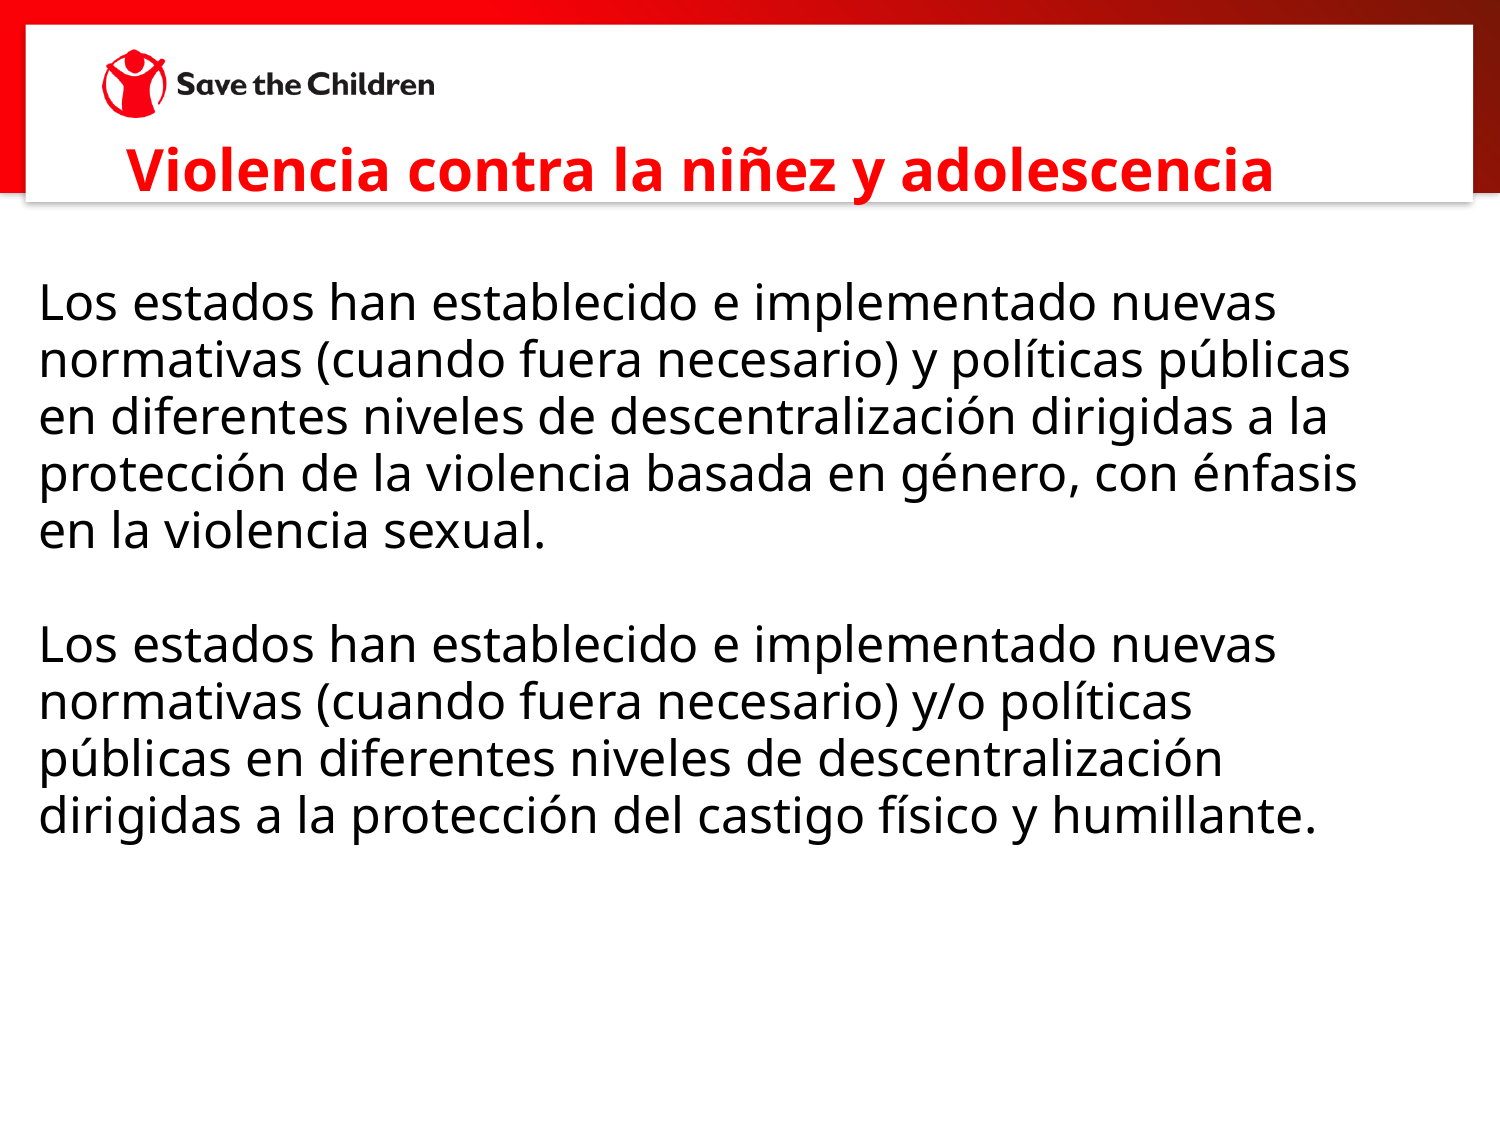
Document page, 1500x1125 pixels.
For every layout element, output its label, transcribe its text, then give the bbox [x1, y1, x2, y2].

title Los estados han establecido e implementado nuevas normativas (cuando fuera necesario) y políticas públicas en diferentes niveles de descentralización dirigidas a la protección de la violencia basada en género, con énfasis en la violencia sexual. Los estados han establecido e implementado nuevas normativas (cuando fuera necesario) y/o políticas públicas en diferentes niveles de descentralización dirigidas a la protección del castigo físico y humillante. [23, 266, 1408, 1067]
text_box Violencia contra la niñez y adolescencia [112, 125, 1437, 211]
picture [102, 49, 434, 118]
